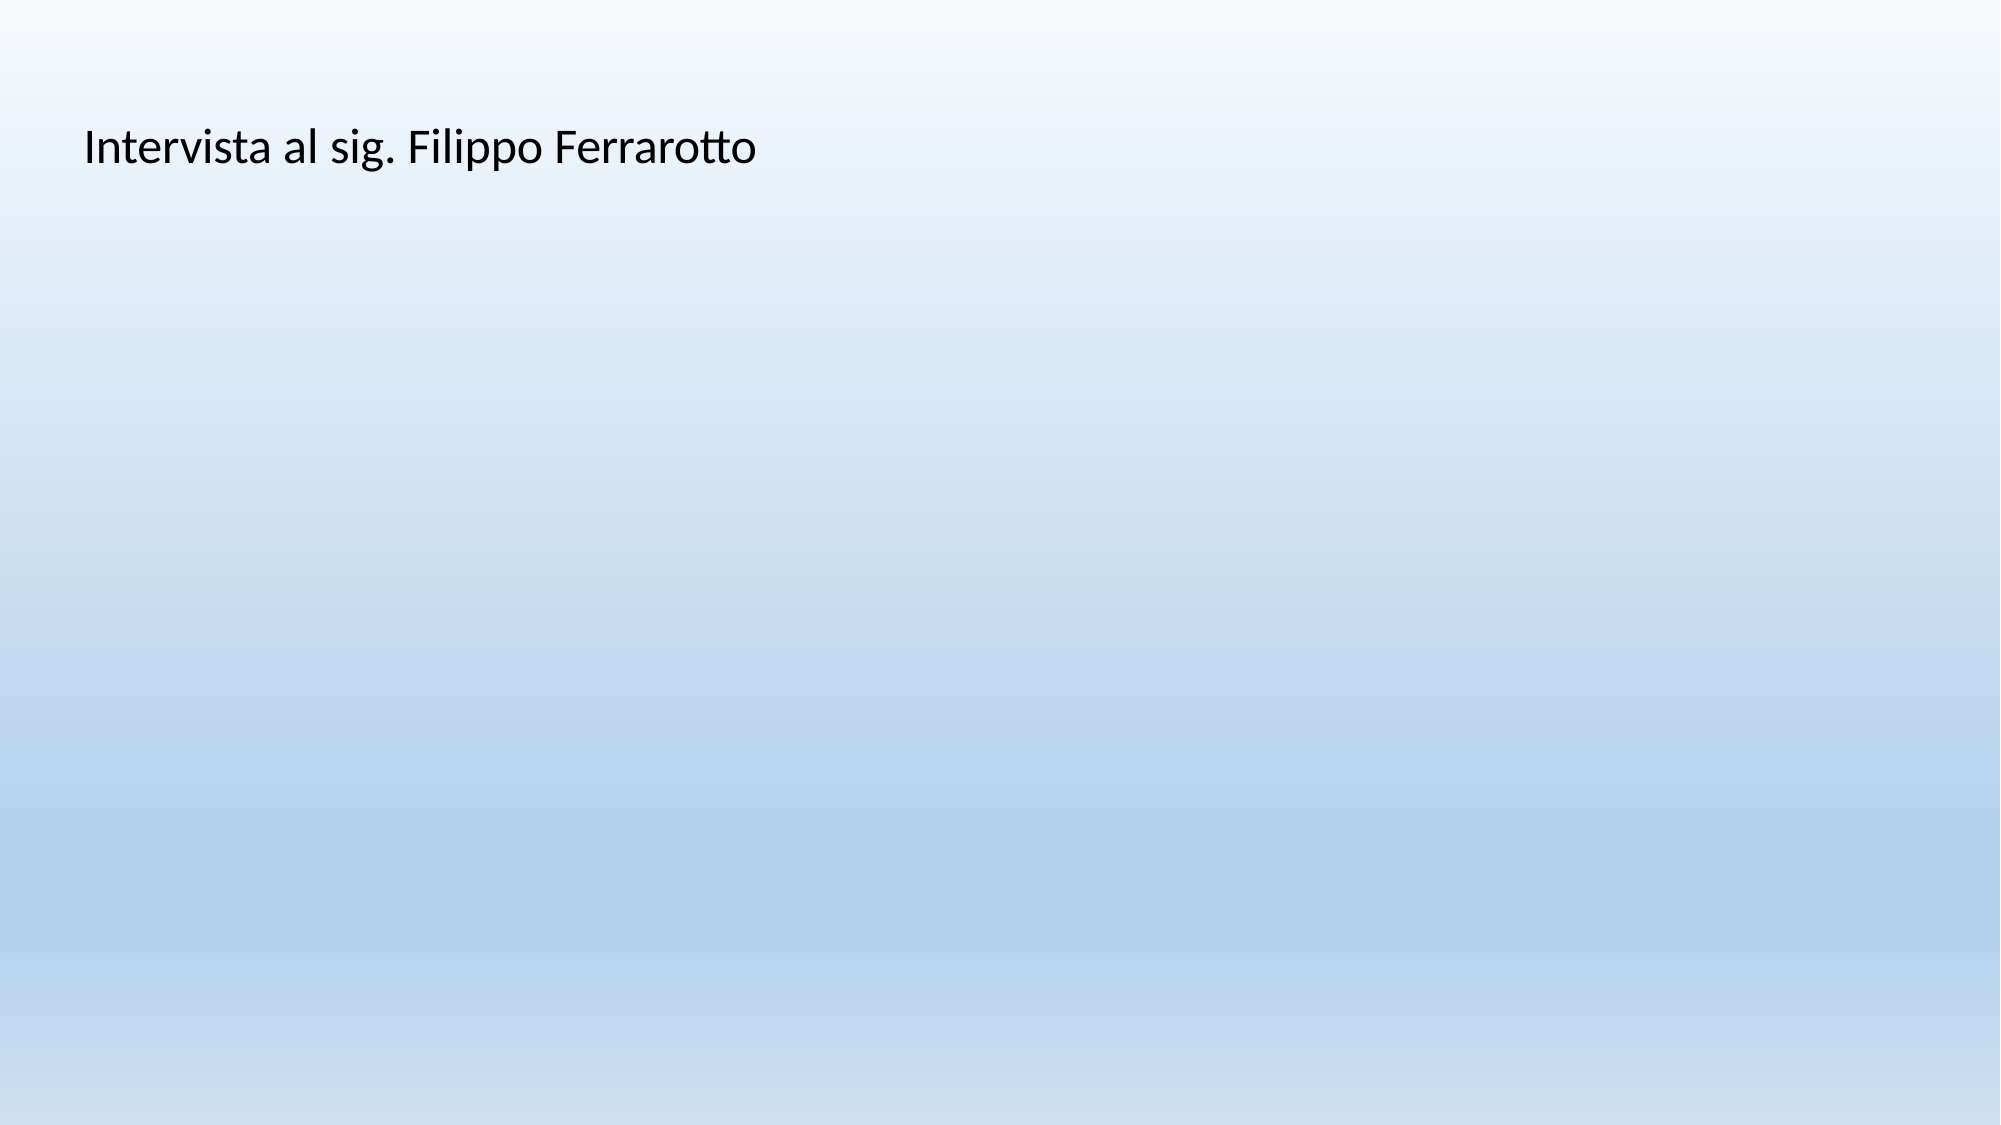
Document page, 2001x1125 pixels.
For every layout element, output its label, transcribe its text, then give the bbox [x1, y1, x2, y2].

picture [0, 0, 2000, 1125]
title Intervista al sig. Filippo Ferrarotto [81, 113, 767, 302]
